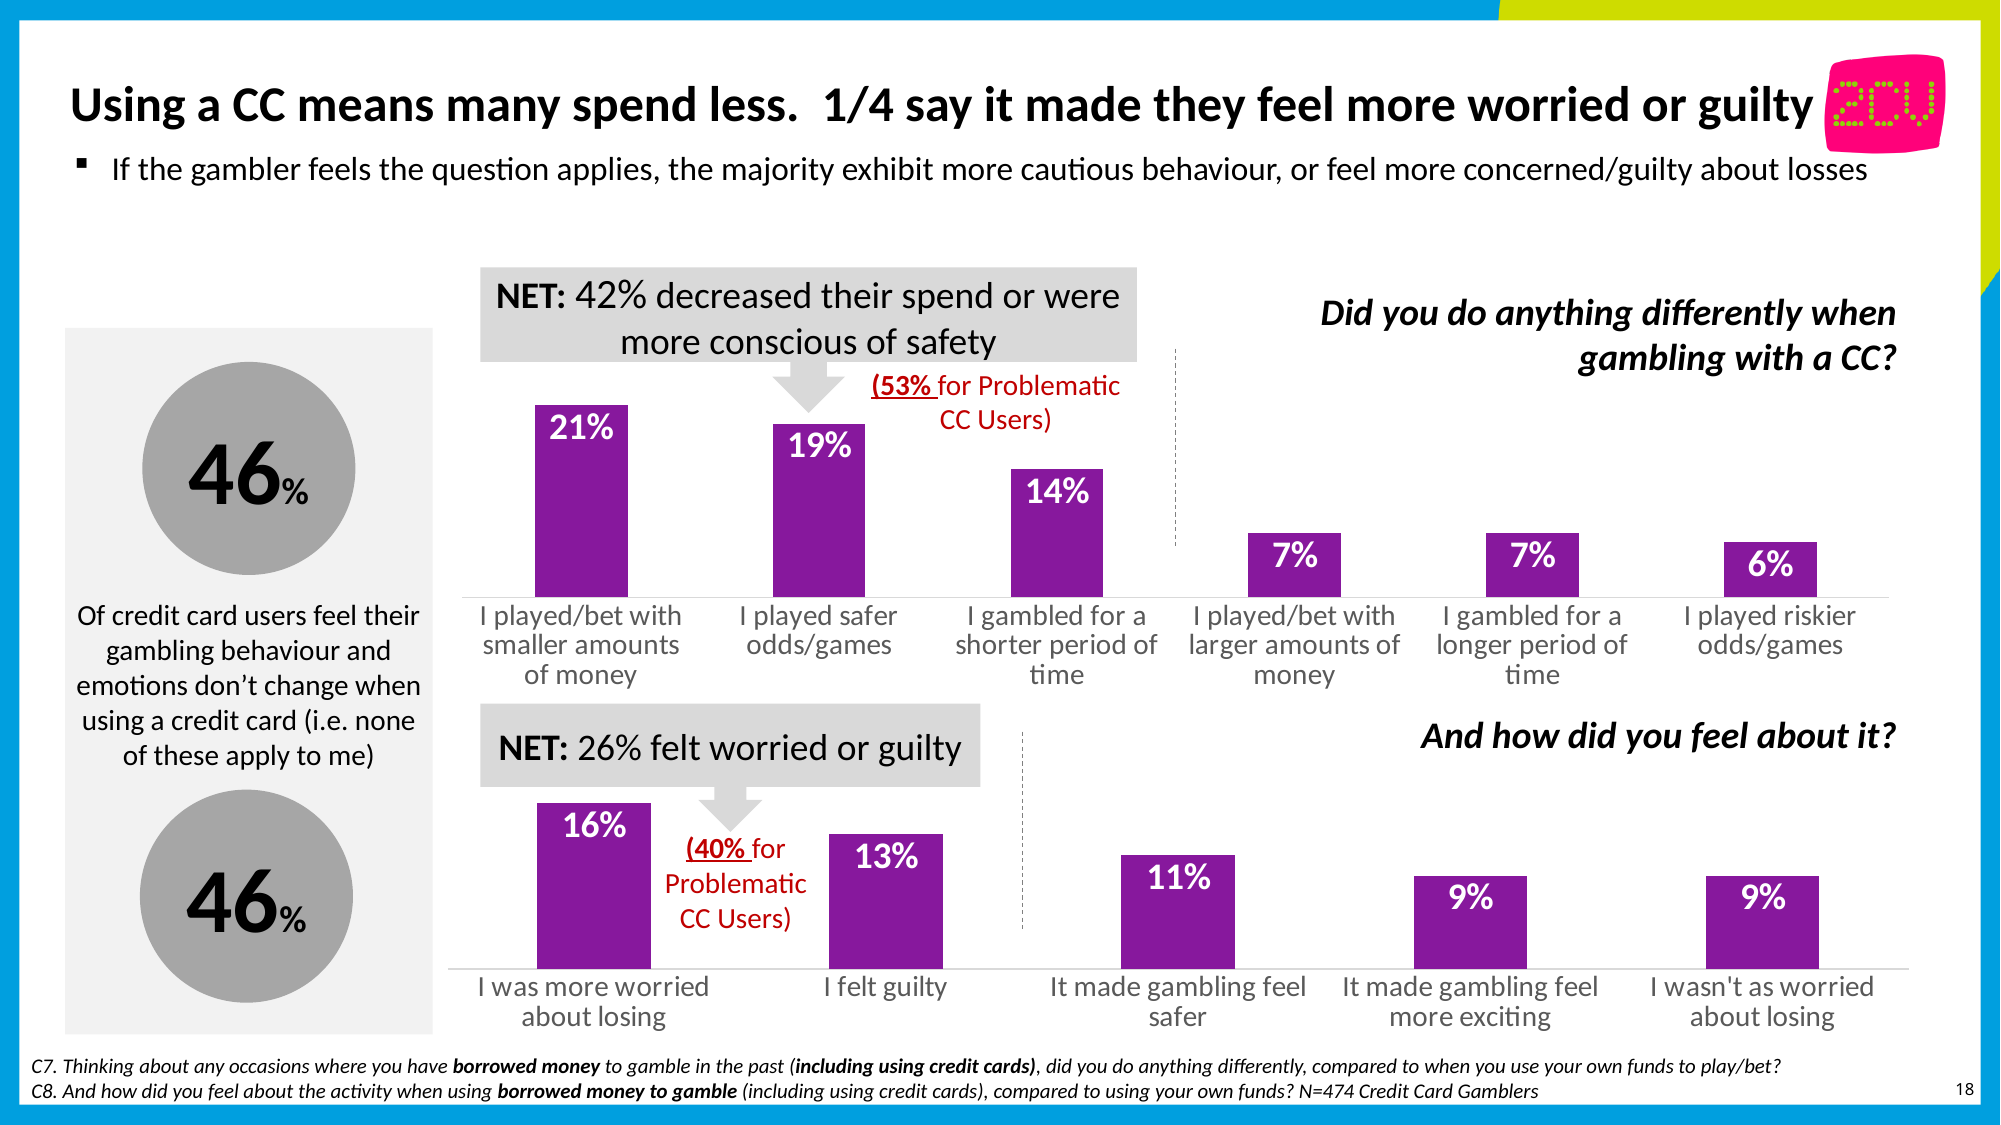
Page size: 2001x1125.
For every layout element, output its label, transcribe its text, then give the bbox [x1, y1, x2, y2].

text_box 46% [141, 360, 357, 576]
text_box [64, 327, 434, 589]
title Using a CC means many spend less. 1/4 say it made they feel more worried or guilty [55, 71, 1913, 141]
picture [1819, 48, 1950, 159]
text_box If the gambler feels the question applies, the majority exhibit more cautious behaviour, or feel more concerned/guilty about losses [59, 144, 1944, 196]
text_box C7. Thinking about any occasions where you have borrowed money to gamble in the past (including using credit cards), did you do anything differently, compared to when you use your own funds to play/bet? C8. And how did you feel about the activity when using borrowed money to gamble (including using credit cards), compared to using your own funds? N=474 Credit Card Gamblers [16, 1045, 1819, 1110]
text_box 46% [138, 788, 355, 1004]
text_box Of credit card users feel their gambling behaviour and emotions don’t change when using a credit card (i.e. none of these apply to me) [59, 589, 439, 779]
text_box Did you do anything differently when gambling with a CC? [1218, 281, 1913, 361]
text_box NET: 42% decreased their spend or were more conscious of safety [479, 266, 1138, 361]
chart [432, 361, 1919, 700]
chart [417, 703, 1940, 1042]
picture [1499, 0, 2000, 293]
text_box [64, 779, 417, 1035]
